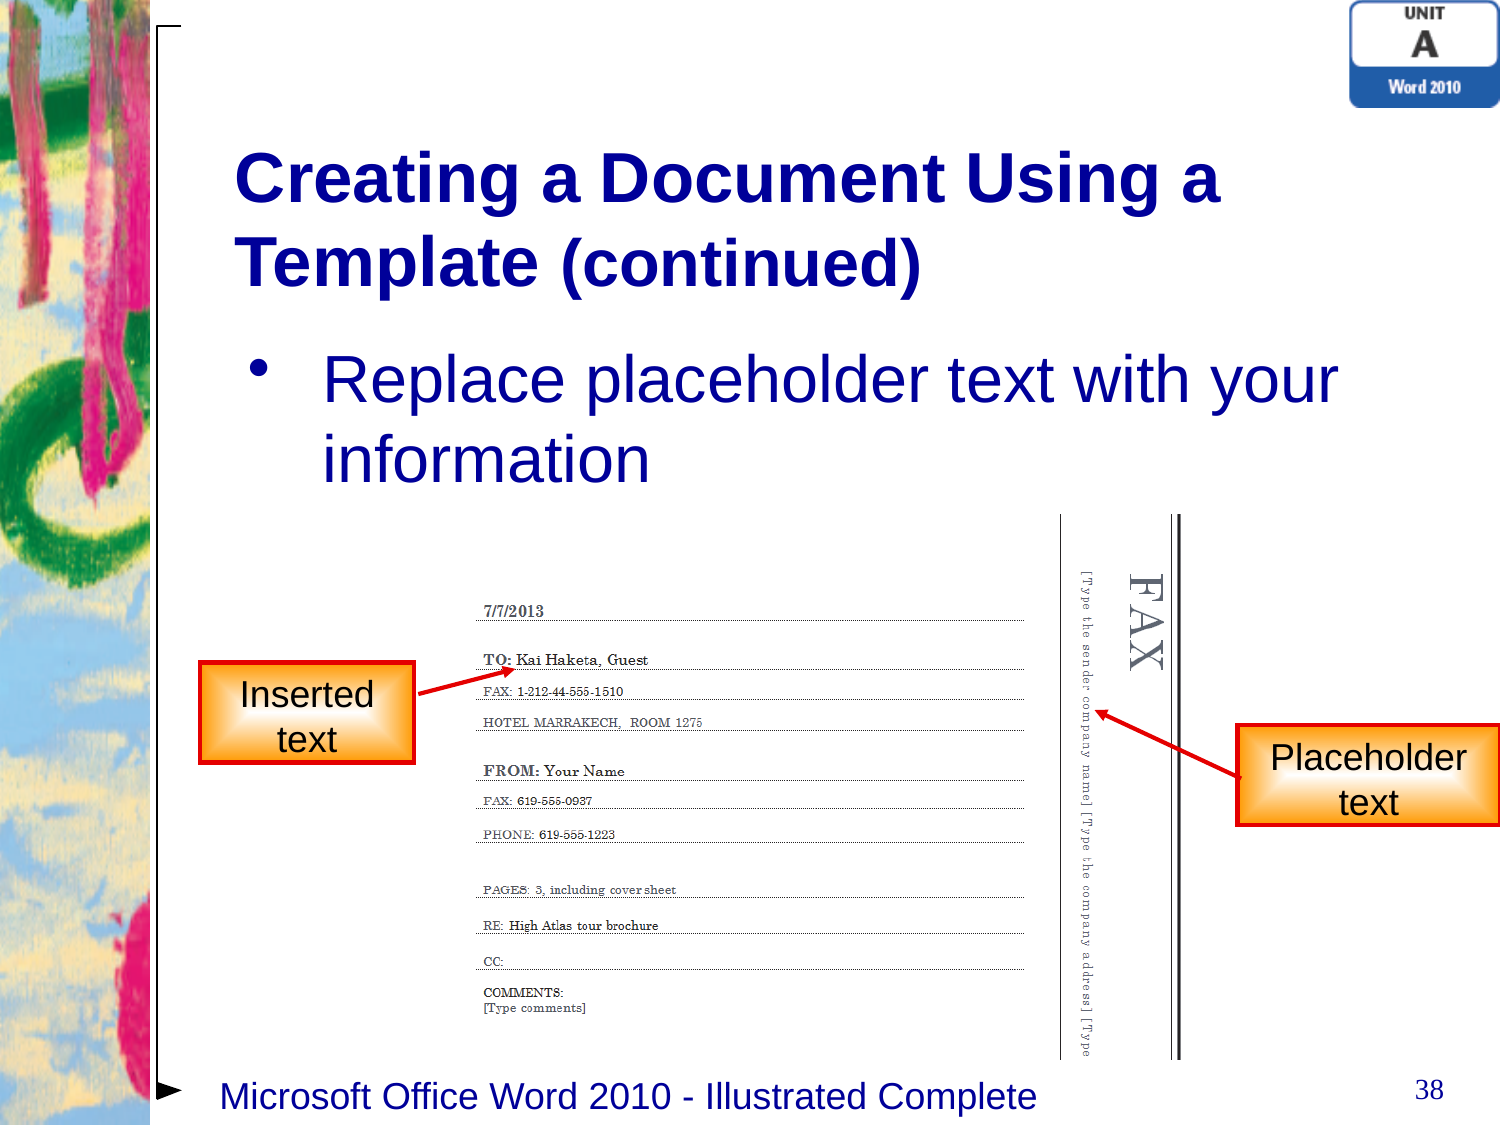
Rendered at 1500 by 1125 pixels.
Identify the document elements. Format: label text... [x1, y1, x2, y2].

text_box Inserted text [200, 662, 408, 763]
text_box Placeholder text [1191, 725, 1500, 826]
picture [0, 0, 150, 1125]
slide_number 38 [1356, 1062, 1460, 1105]
picture [1348, 0, 1500, 108]
list Replace placeholder text with your information [232, 328, 1376, 501]
title Creating a Document Using a Template (continued) [218, 153, 1359, 280]
text_box Microsoft Office Word 2010 - Illustrated Complete [204, 1064, 1054, 1125]
picture [414, 514, 1188, 1061]
